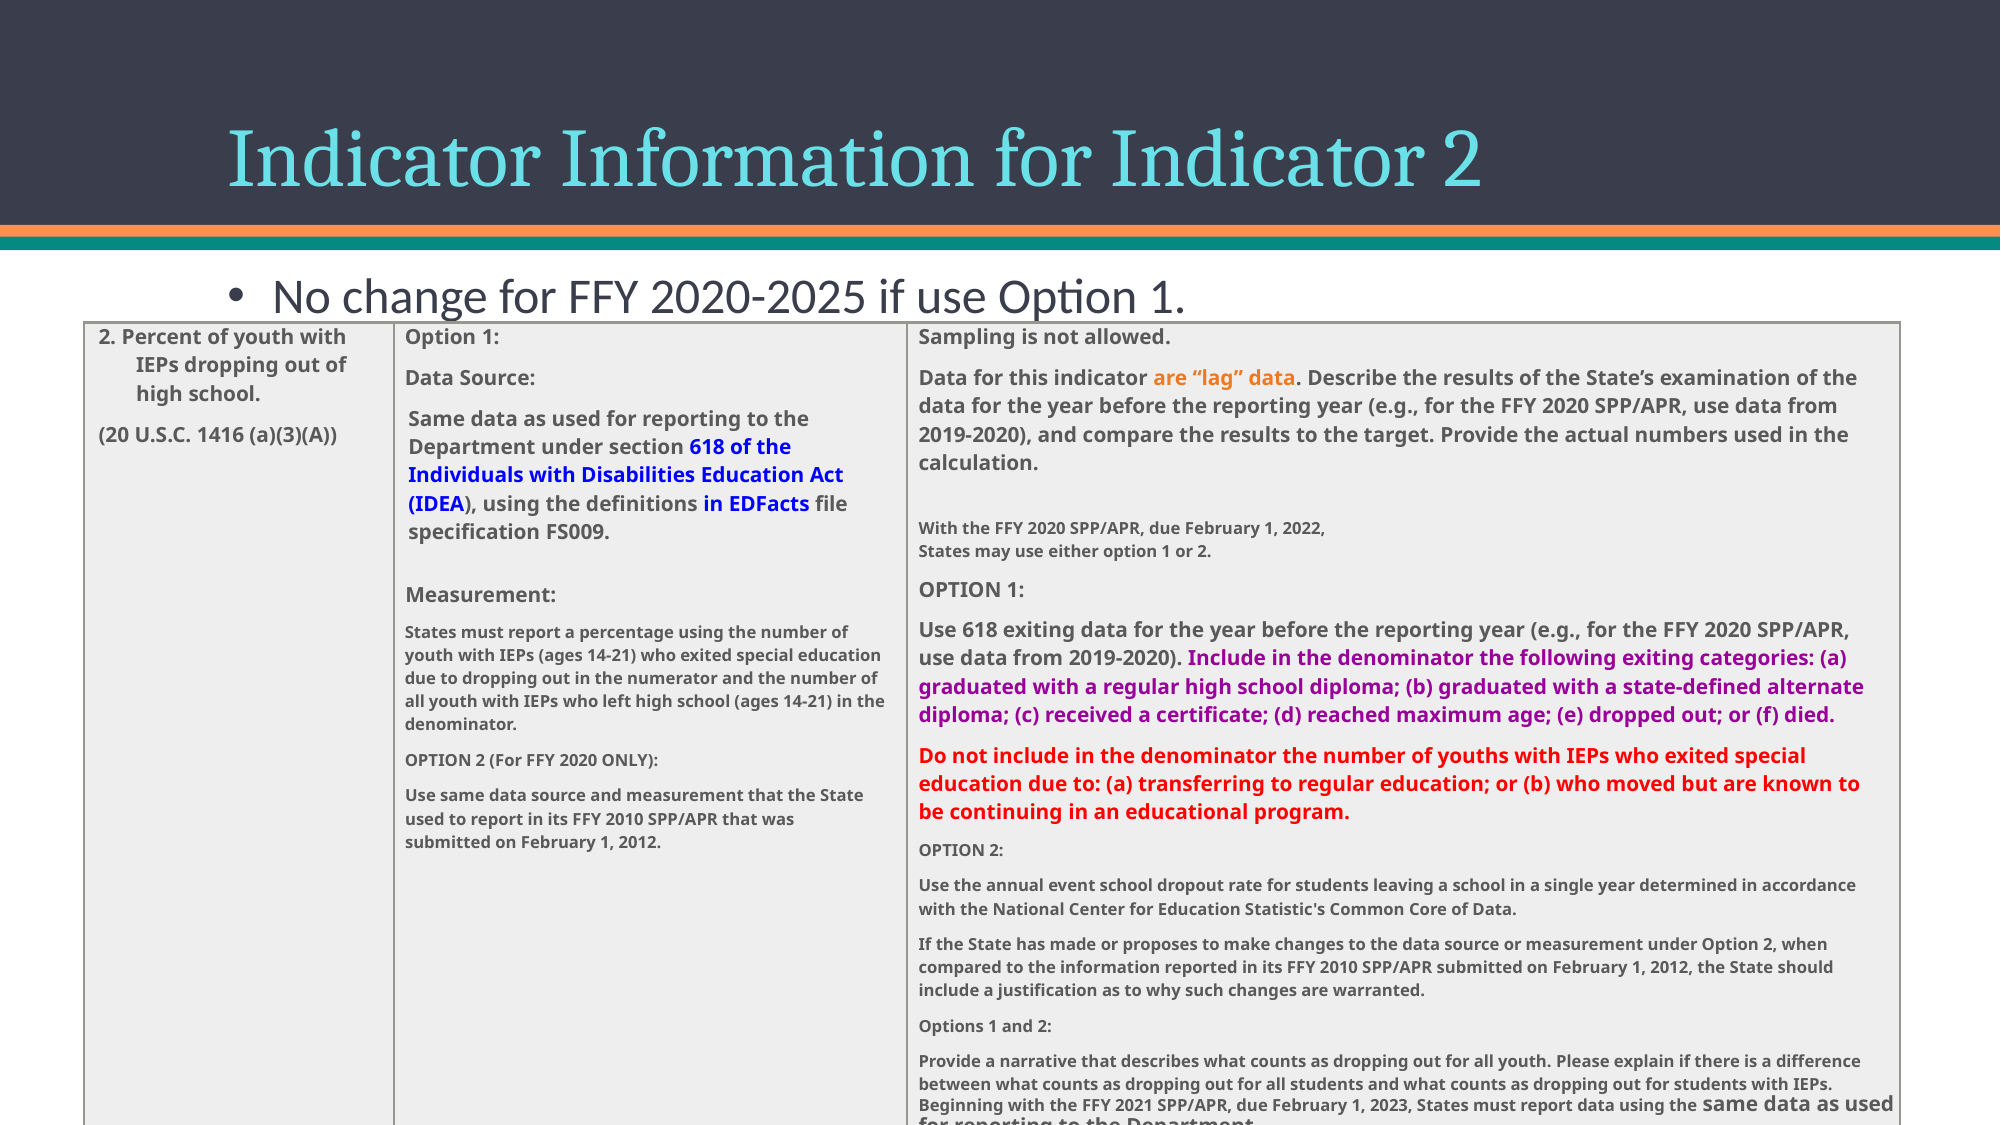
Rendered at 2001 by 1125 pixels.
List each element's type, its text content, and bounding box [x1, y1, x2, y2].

table_header Sampling is not allowed. Data for this indicator are “lag” data. Describe the results of the State’s examination of the data for the year before the reporting year (e.g., for the FFY 2020 SPP/APR, use data from 2019-2020), and compare the results to the target. Provide the actual numbers used in the calculation. With the FFY 2020 SPP/APR, due February 1, 2022, States may use either option 1 or 2. OPTION 1: Use 618 exiting data for the year before the reporting year (e.g., for the FFY 2020 SPP/APR, use data from 2019-2020). Include in the denominator the following exiting categories: (a) graduated with a regular high school diploma; (b) graduated with a state-defined alternate diploma; (c) received a certificate; (d) reached maximum age; (e) dropped out; or (f) died. Do not include in the denominator the number of youths with IEPs who exited special education due to: (a) transferring to regular education; or (b) who moved but are known to be continuing in an educational program. OPTION 2: Use the annual event school dropout rate for students leaving a school in a single year determined in accordance with the National Center for Education Statistic's Common Core of Data. If the State has made or proposes to make changes to the data source or measurement under Option 2, when compared to the information reported in its FFY 2010 SPP/APR submitted on February 1, 2012, the State should include a justification as to why such changes are warranted. Options 1 and 2: Provide a narrative that describes what counts as dropping out for all youth. Please explain if there is a difference between what counts as dropping out for all students and what counts as dropping out for students with IEPs. Beginning with the FFY 2021 SPP/APR, due February 1, 2023, States must report data using the same data as used for reporting to the Department under section 618 of the IDEA. [908, 324, 1899, 1125]
table_header 2. Percent of youth with IEPs dropping out of high school. (20 U.S.C. 1416 (a)(3)(A)) [85, 324, 393, 1125]
list No change for FFY 2020-2025 if use Option 1. [212, 262, 1788, 321]
table_header Option 1: Data Source: Same data as used for reporting to the Department under section 618 of the Individuals with Disabilities Education Act (IDEA), using the definitions in EDFacts file specification FS009. Measurement: States must report a percentage using the number of youth with IEPs (ages 14-21) who exited special education due to dropping out in the numerator and the number of all youth with IEPs who left high school (ages 14-21) in the denominator. OPTION 2 (For FFY 2020 ONLY): Use same data source and measurement that the State used to report in its FFY 2010 SPP/APR that was submitted on February 1, 2012. [395, 324, 906, 1125]
title Indicator Information for Indicator 2 [212, 41, 1788, 212]
text_box [1193, 477, 1340, 728]
